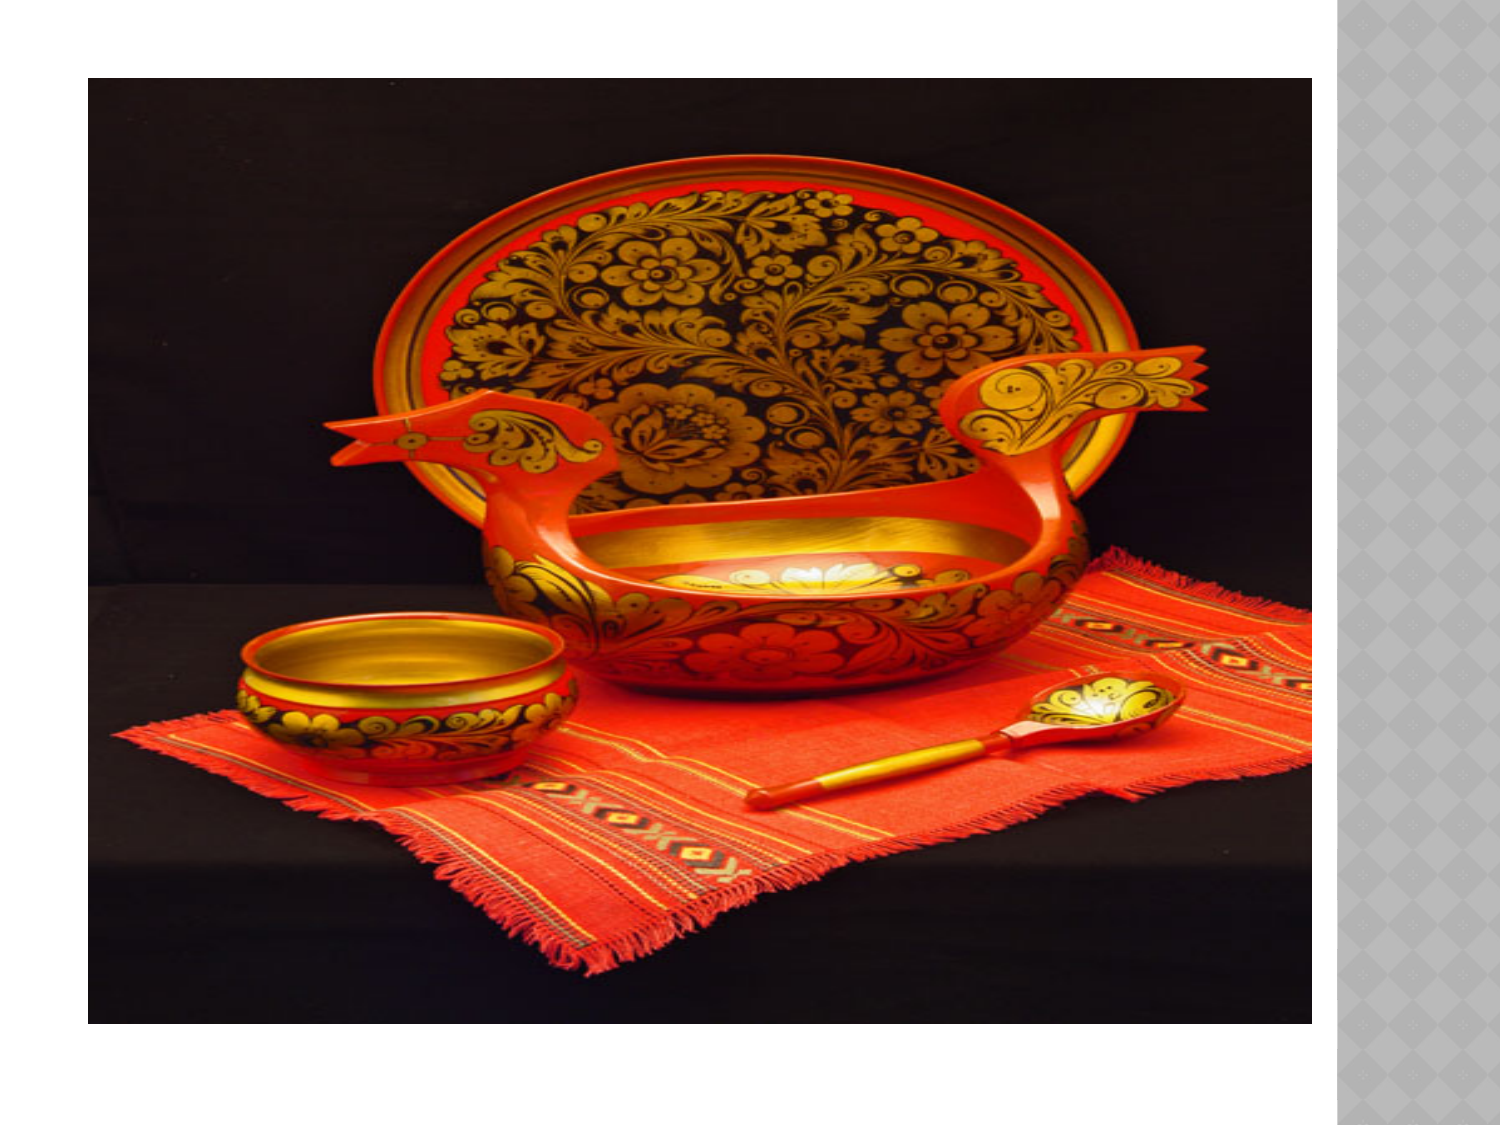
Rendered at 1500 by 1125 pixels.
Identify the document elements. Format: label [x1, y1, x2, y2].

picture [88, 77, 1312, 1024]
